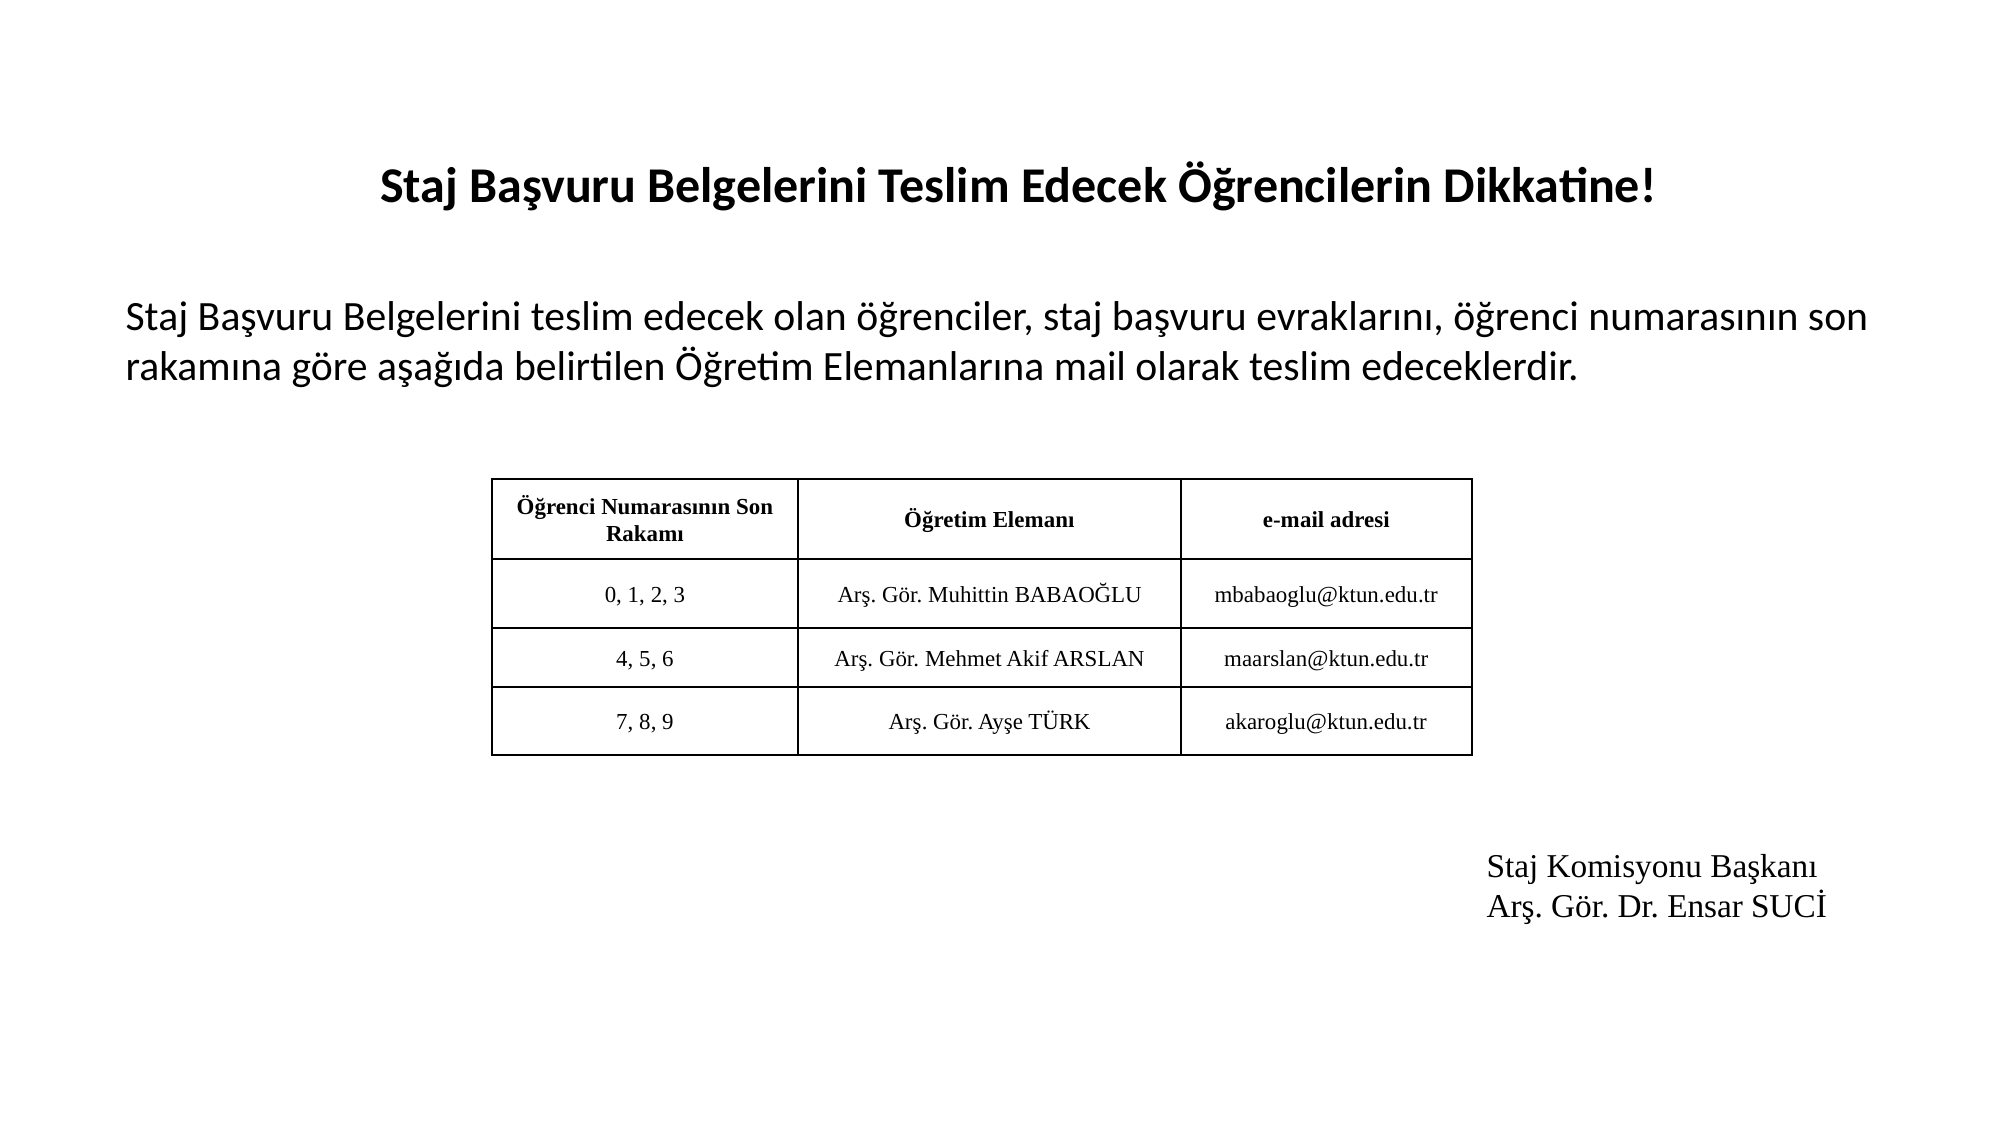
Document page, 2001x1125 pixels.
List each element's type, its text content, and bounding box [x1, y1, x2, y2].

table_cell akaroglu@ktun.edu.tr [1182, 688, 1471, 754]
table_cell mbabaoglu@ktun.edu.tr [1182, 560, 1471, 627]
text_box Staj Başvuru Belgelerini teslim edecek olan öğrenciler, staj başvuru evraklarını, öğrenci numarasının son rakamına göre aşağıda belirtilen Öğretim Elemanlarına mail olarak teslim edeceklerdir. [110, 281, 1927, 397]
table_cell 7, 8, 9 [493, 688, 797, 754]
table_header Öğrenci Numarasının Son Rakamı [493, 480, 797, 558]
table_cell 4, 5, 6 [493, 629, 797, 686]
text_box Staj Başvuru Belgelerini Teslim Edecek Öğrencilerin Dikkatine! [365, 144, 1673, 280]
table_cell Arş. Gör. Ayşe TÜRK [799, 688, 1180, 754]
table_cell 0, 1, 2, 3 [493, 560, 797, 627]
table_header e-mail adresi [1182, 480, 1471, 558]
table_header Öğretim Elemanı [799, 480, 1180, 558]
table_cell Arş. Gör. Muhittin BABAOĞLU [799, 560, 1180, 627]
table_cell maarslan@ktun.edu.tr [1182, 629, 1471, 686]
text_box Staj Komisyonu Başkanı Arş. Gör. Dr. Ensar SUCİ [1471, 837, 1900, 932]
table_cell Arş. Gör. Mehmet Akif ARSLAN [799, 629, 1180, 686]
